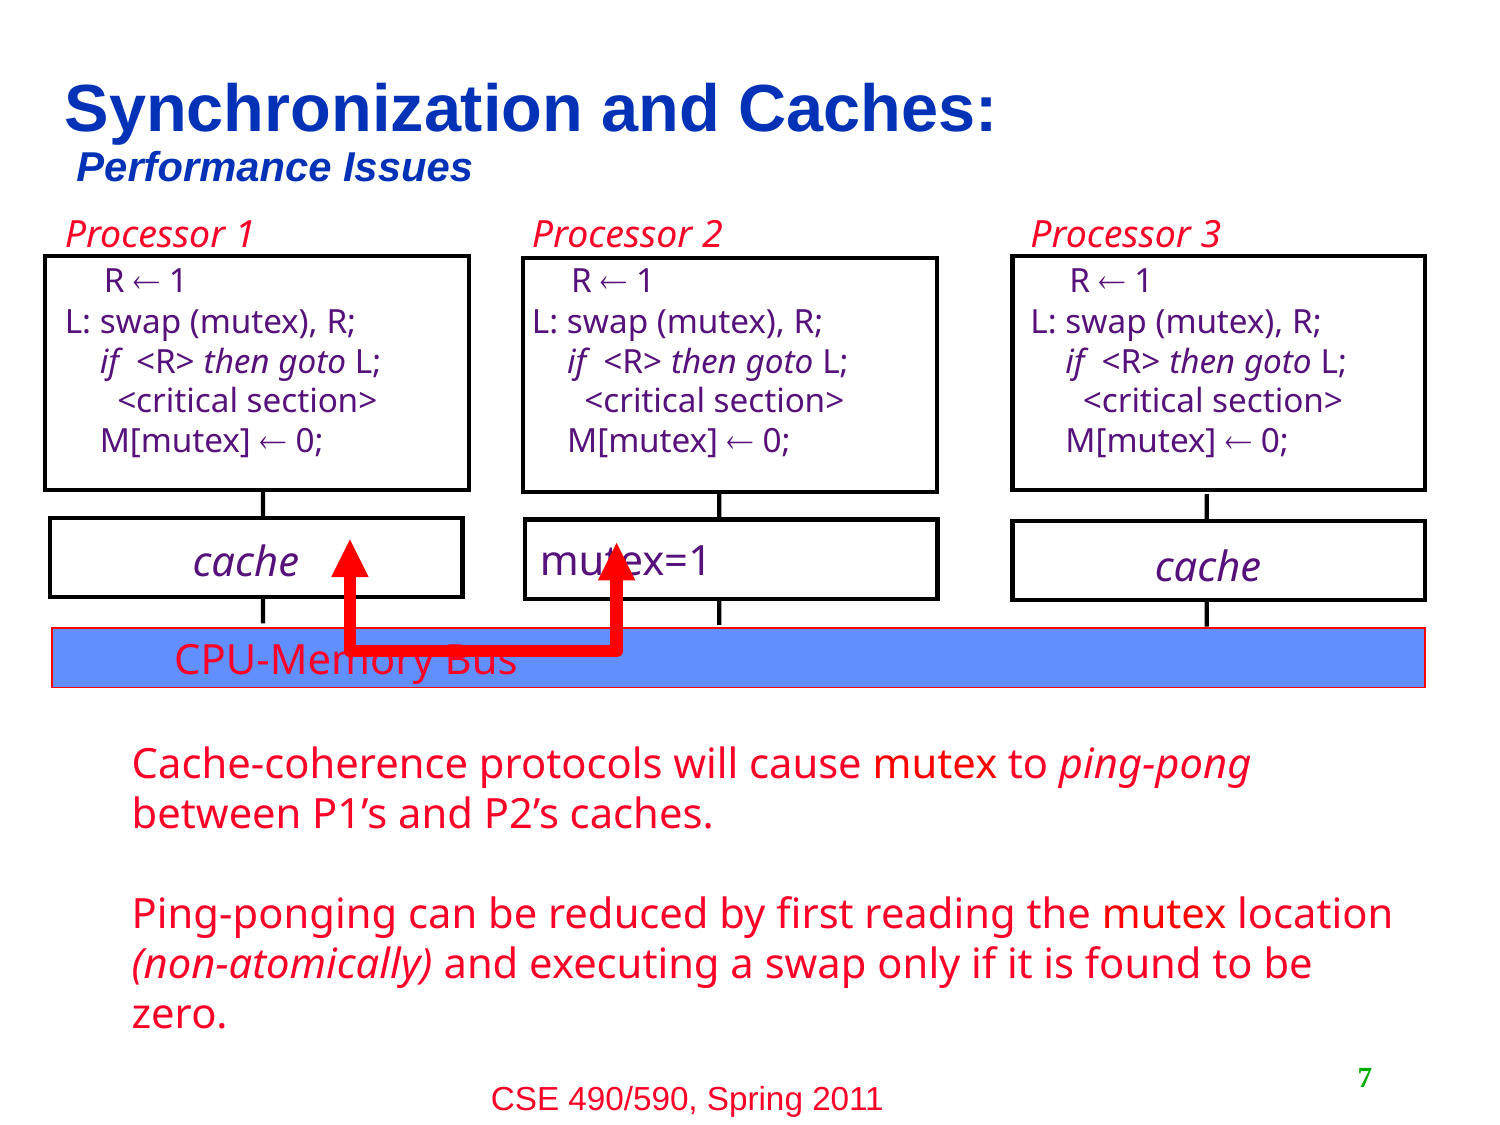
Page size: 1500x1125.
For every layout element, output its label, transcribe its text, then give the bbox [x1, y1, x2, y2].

text_box Processor 3 R  1 L: swap (mutex), R; if <R> then goto L; <critical section> M[mutex]  0; [1015, 202, 1498, 467]
text_box [45, 256, 469, 491]
text_box cache [177, 527, 315, 592]
text_box [50, 517, 463, 598]
text_box Cache-coherence protocols will cause mutex to ping-pong between P1’s and P2’s caches. Ping-ponging can be reduced by first reading the mutex location (non-atomically) and executing a swap only if it is found to be zero. [116, 729, 1420, 1045]
text_box [343, 539, 617, 652]
slide_number 7 [1074, 1051, 1388, 1101]
text_box CPU-Memory Bus [51, 627, 1425, 688]
title Synchronization and Caches: Performance Issues [49, 68, 1226, 197]
text_box [1012, 256, 1425, 491]
text_box [1012, 521, 1425, 601]
text_box Processor 1 R  1 L: swap (mutex), R; if <R> then goto L; <critical section> M[mutex]  0; [49, 202, 517, 467]
text_box [522, 258, 938, 493]
text_box cache [1140, 532, 1277, 597]
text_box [524, 492, 938, 626]
text_box Processor 2 R  1 L: swap (mutex), R; if <R> then goto L; <critical section> M[mutex]  0; [517, 202, 1000, 467]
